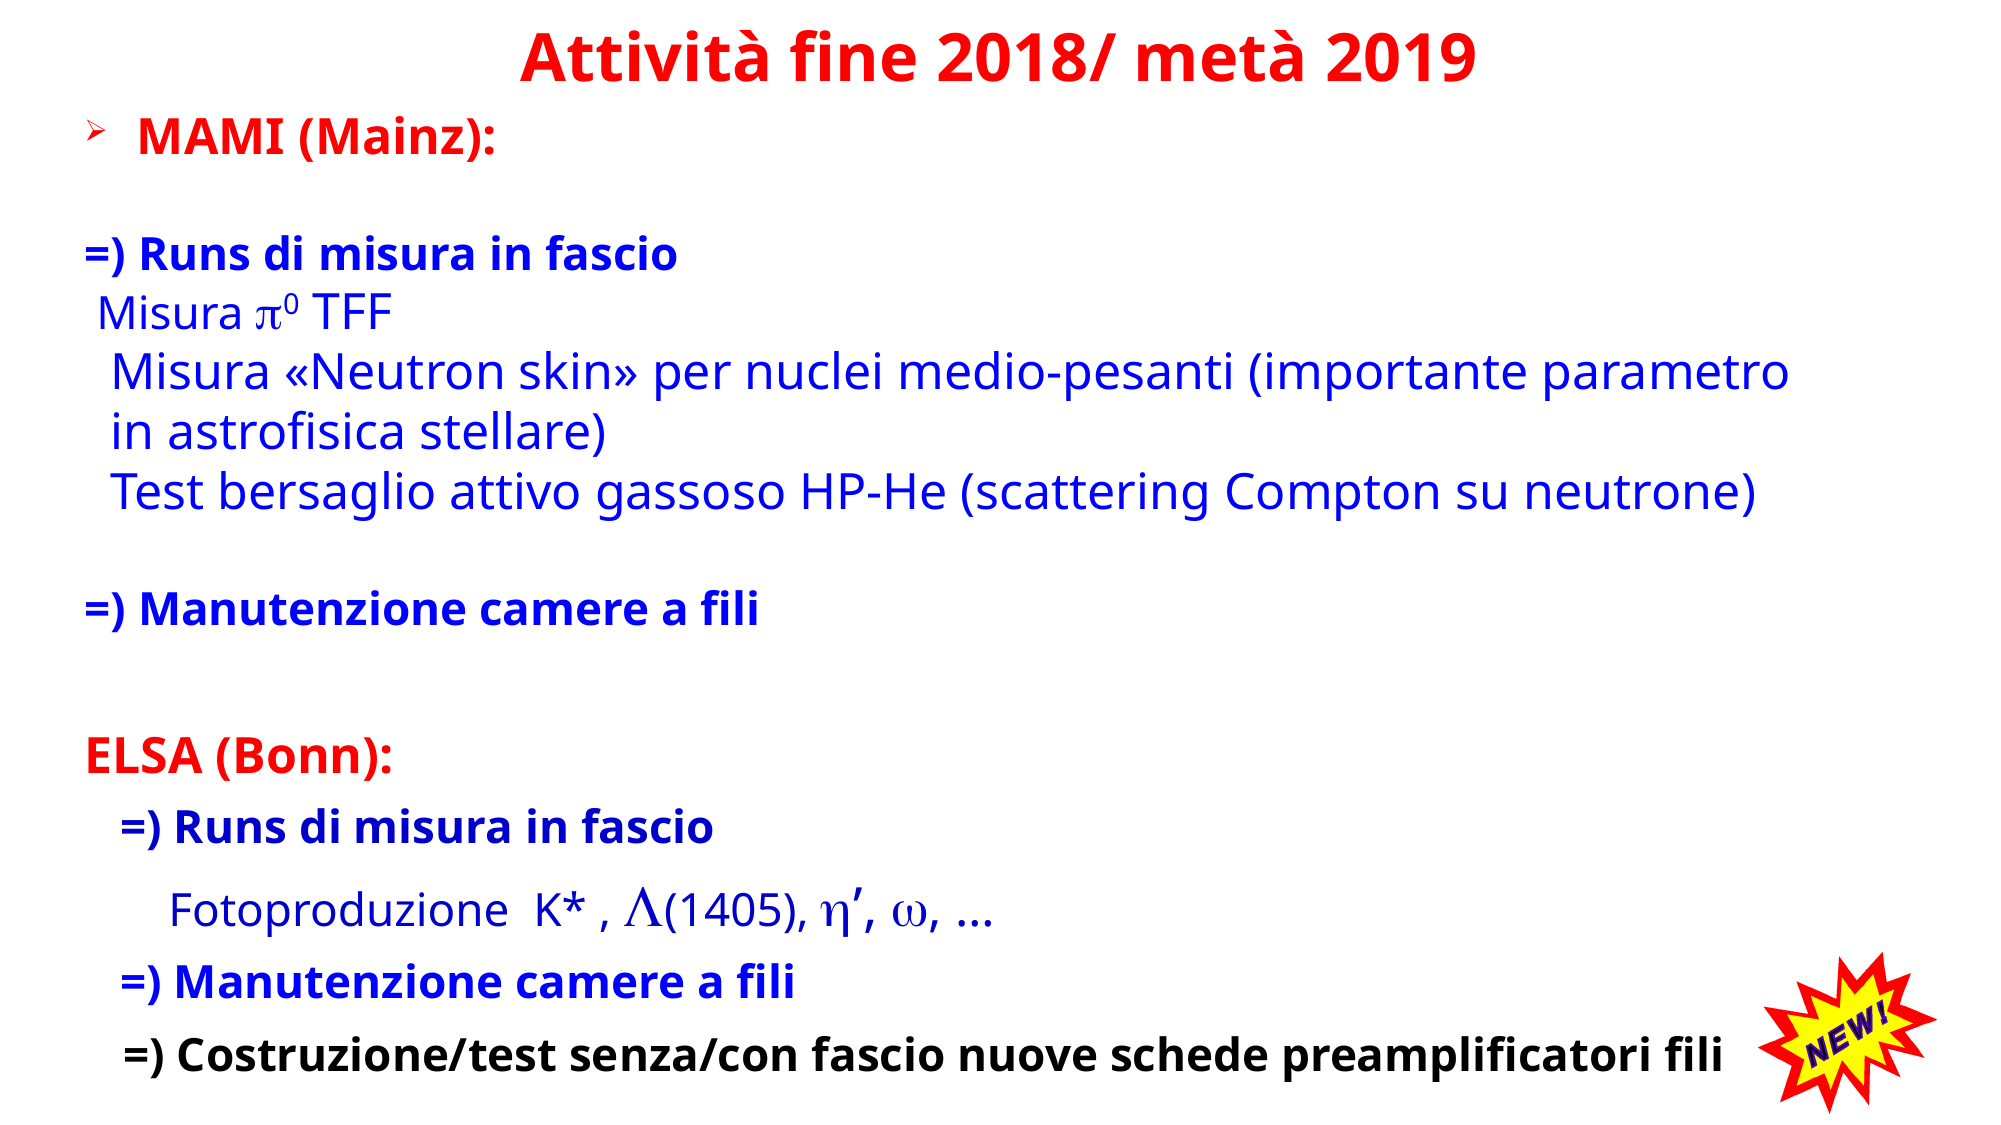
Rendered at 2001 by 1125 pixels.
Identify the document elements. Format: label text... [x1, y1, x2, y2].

picture [1758, 952, 1937, 1114]
text_box MAMI (Mainz): =) Runs di misura in fascio Misura 0 TFF Misura «Neutron skin» per nuclei medio-pesanti (importante parametro in astrofisica stellare) Test bersaglio attivo gassoso HP-He (scattering Compton su neutrone) =) Manutenzione camere a fili ELSA (Bonn): =) Runs di misura in fascio Fotoproduzione K* , (1405), ’, , … =) Manutenzione camere a fili =) Costruzione/test senza/con fascio nuove schede preamplificatori fili [69, 97, 1931, 1094]
text_box Attività fine 2018/ metà 2019 [362, 7, 1638, 137]
